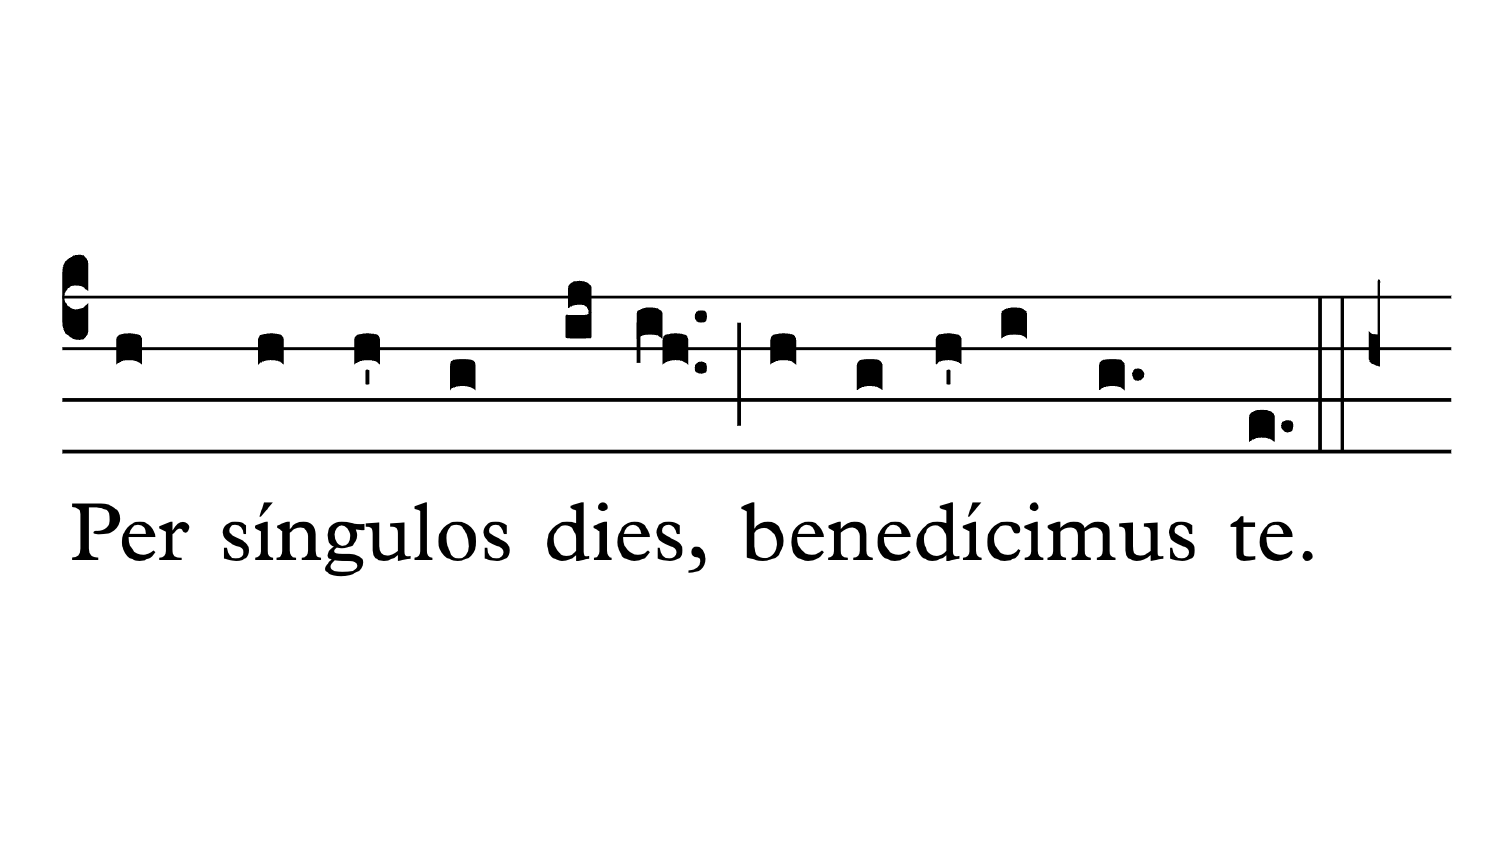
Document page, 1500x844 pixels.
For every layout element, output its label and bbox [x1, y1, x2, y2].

picture [24, 223, 1476, 621]
